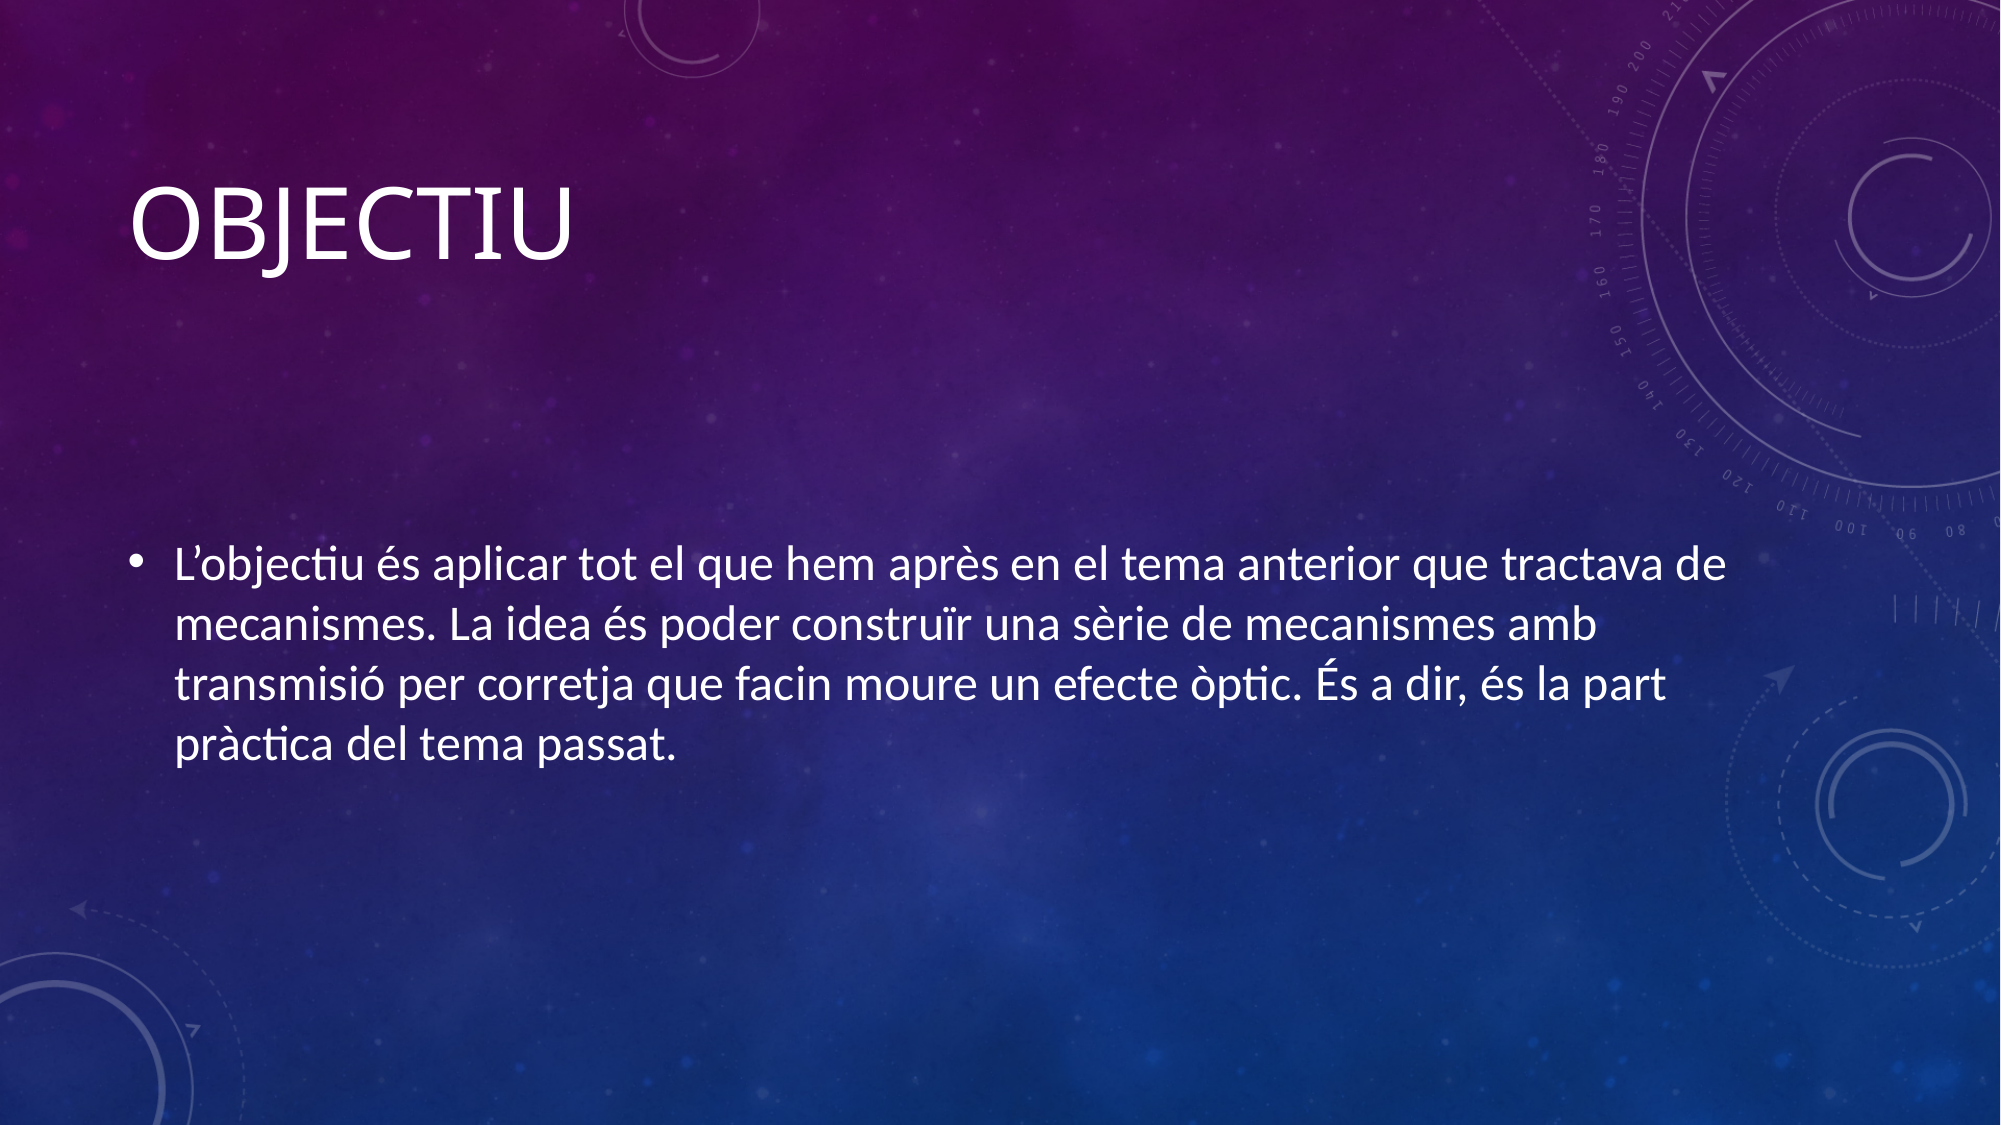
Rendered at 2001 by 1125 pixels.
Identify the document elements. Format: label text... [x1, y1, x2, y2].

picture [0, 0, 2001, 1125]
title Objectiu [112, 99, 1775, 339]
list L’objectiu és aplicar tot el que hem après en el tema anterior que tractava de mecanismes. La idea és poder construïr una sèrie de mecanismes amb transmisió per corretja que facin moure un efecte òptic. És a dir, és la part pràctica del tema passat. [112, 351, 1775, 950]
